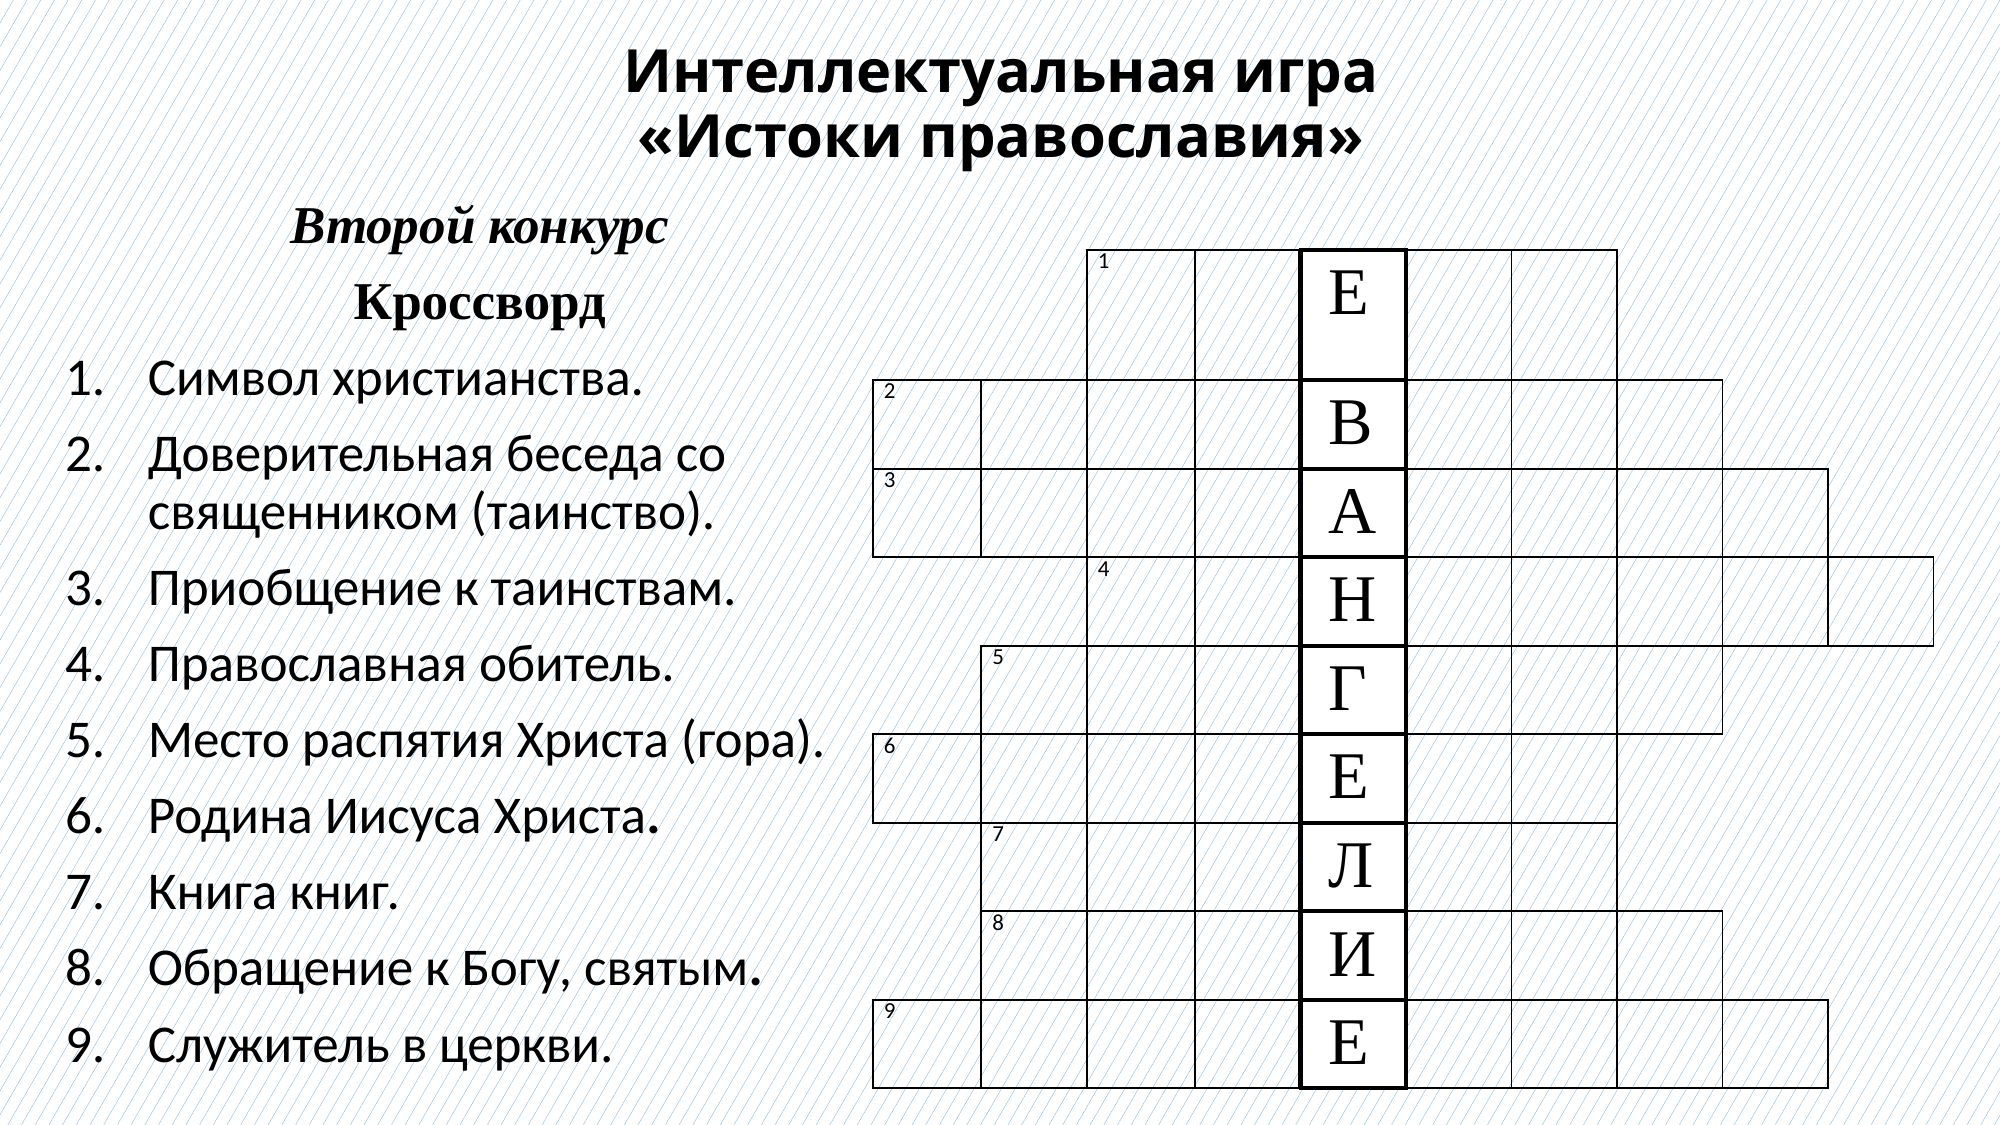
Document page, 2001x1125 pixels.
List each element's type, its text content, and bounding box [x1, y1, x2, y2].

table_header [1618, 250, 1723, 379]
table_cell [1088, 912, 1194, 999]
table_cell [1196, 824, 1298, 910]
table_cell [1829, 1000, 1934, 1088]
table_cell 9 [874, 1001, 980, 1087]
table_cell Е [1303, 1002, 1404, 1086]
table_cell [1408, 735, 1511, 822]
table_header [1828, 250, 1934, 380]
table_cell [1828, 911, 1934, 1000]
table_cell 4 [1088, 558, 1194, 645]
table_cell [1512, 647, 1616, 733]
table_cell [1723, 470, 1827, 556]
table_cell [1088, 647, 1194, 733]
table_cell [1408, 381, 1511, 468]
table_cell И [1303, 913, 1404, 998]
table_cell [1723, 558, 1827, 645]
table_cell [1723, 823, 1828, 911]
table_header [1408, 251, 1511, 379]
table_cell Н [1303, 559, 1404, 644]
table_cell [1723, 911, 1828, 999]
table_cell В [1303, 382, 1404, 467]
table_cell [1723, 1001, 1827, 1087]
table_cell [873, 558, 981, 646]
table_cell [1408, 647, 1511, 733]
table_cell [1408, 470, 1511, 556]
table_cell А [1303, 471, 1404, 555]
table_cell [1828, 823, 1934, 911]
table_header 1 [1088, 251, 1194, 379]
table_cell [1618, 470, 1722, 556]
table_cell [1408, 824, 1511, 910]
table_cell [1196, 470, 1298, 556]
table_header [1512, 251, 1616, 379]
table_cell [1196, 912, 1298, 999]
table_cell [1828, 734, 1934, 823]
table_cell [1196, 381, 1298, 468]
table_cell [1618, 558, 1722, 645]
title Интеллектуальная игра «Истоки православия» [138, 32, 1864, 250]
table_cell [1618, 735, 1723, 823]
table_header [1723, 250, 1828, 380]
table_cell [1828, 380, 1934, 469]
table_cell [1088, 381, 1194, 468]
table_cell [981, 558, 1086, 645]
table_cell 2 [874, 381, 980, 468]
table_cell Л [1303, 825, 1404, 909]
table_cell [1512, 381, 1616, 468]
table_cell [1723, 734, 1828, 823]
table_cell [982, 470, 1086, 556]
table_cell 8 [982, 912, 1086, 999]
table_cell [1512, 470, 1616, 556]
list Второй конкурс Кроссворд Символ христианства. Доверительная беседа со священником (таинство). Приобщение к таинствам. Православная обитель. Место распятия Христа (гора). Родина Иисуса Христа. Книга книг. Обращение к Богу, святым. Служитель в церкви. [50, 190, 910, 1089]
table_cell [873, 911, 980, 999]
table_cell [1723, 380, 1828, 468]
table_header [873, 250, 981, 379]
table_cell [1088, 824, 1194, 910]
table_header Е [1303, 252, 1404, 378]
table_cell [1512, 1001, 1616, 1087]
table_cell [1088, 1001, 1194, 1087]
table_cell [873, 824, 980, 911]
table_cell [1829, 469, 1934, 556]
table_cell [1512, 824, 1616, 910]
table_cell Е [1303, 736, 1404, 821]
table_cell [1408, 558, 1511, 645]
table_cell [1196, 735, 1298, 822]
table_cell [1088, 470, 1194, 556]
table_cell 3 [874, 470, 980, 556]
table_cell [1618, 823, 1723, 910]
table_cell 6 [874, 735, 980, 822]
table_cell [1512, 558, 1616, 645]
table_cell [1618, 647, 1722, 733]
table_cell Г [1303, 648, 1404, 732]
table_cell [1828, 647, 1934, 734]
table_cell [1618, 1001, 1722, 1087]
table_cell [982, 735, 1086, 822]
table_header [1196, 251, 1298, 379]
table_header [981, 250, 1086, 379]
table_cell [1618, 381, 1722, 468]
table_cell [1829, 558, 1933, 645]
table_cell [1512, 912, 1616, 999]
table_cell 5 [982, 647, 1086, 733]
table_cell [1408, 1001, 1511, 1087]
table_cell [1196, 1001, 1298, 1087]
table_cell 7 [982, 824, 1086, 910]
table_cell [1512, 735, 1616, 822]
table_cell [1618, 912, 1722, 999]
table_cell [1196, 558, 1298, 645]
table_cell [1196, 647, 1298, 733]
table_cell [1723, 647, 1828, 734]
table_cell [982, 1001, 1086, 1087]
table_cell [982, 381, 1086, 468]
table_cell [1408, 912, 1511, 999]
table_cell [873, 646, 980, 733]
table_cell [1088, 735, 1194, 822]
